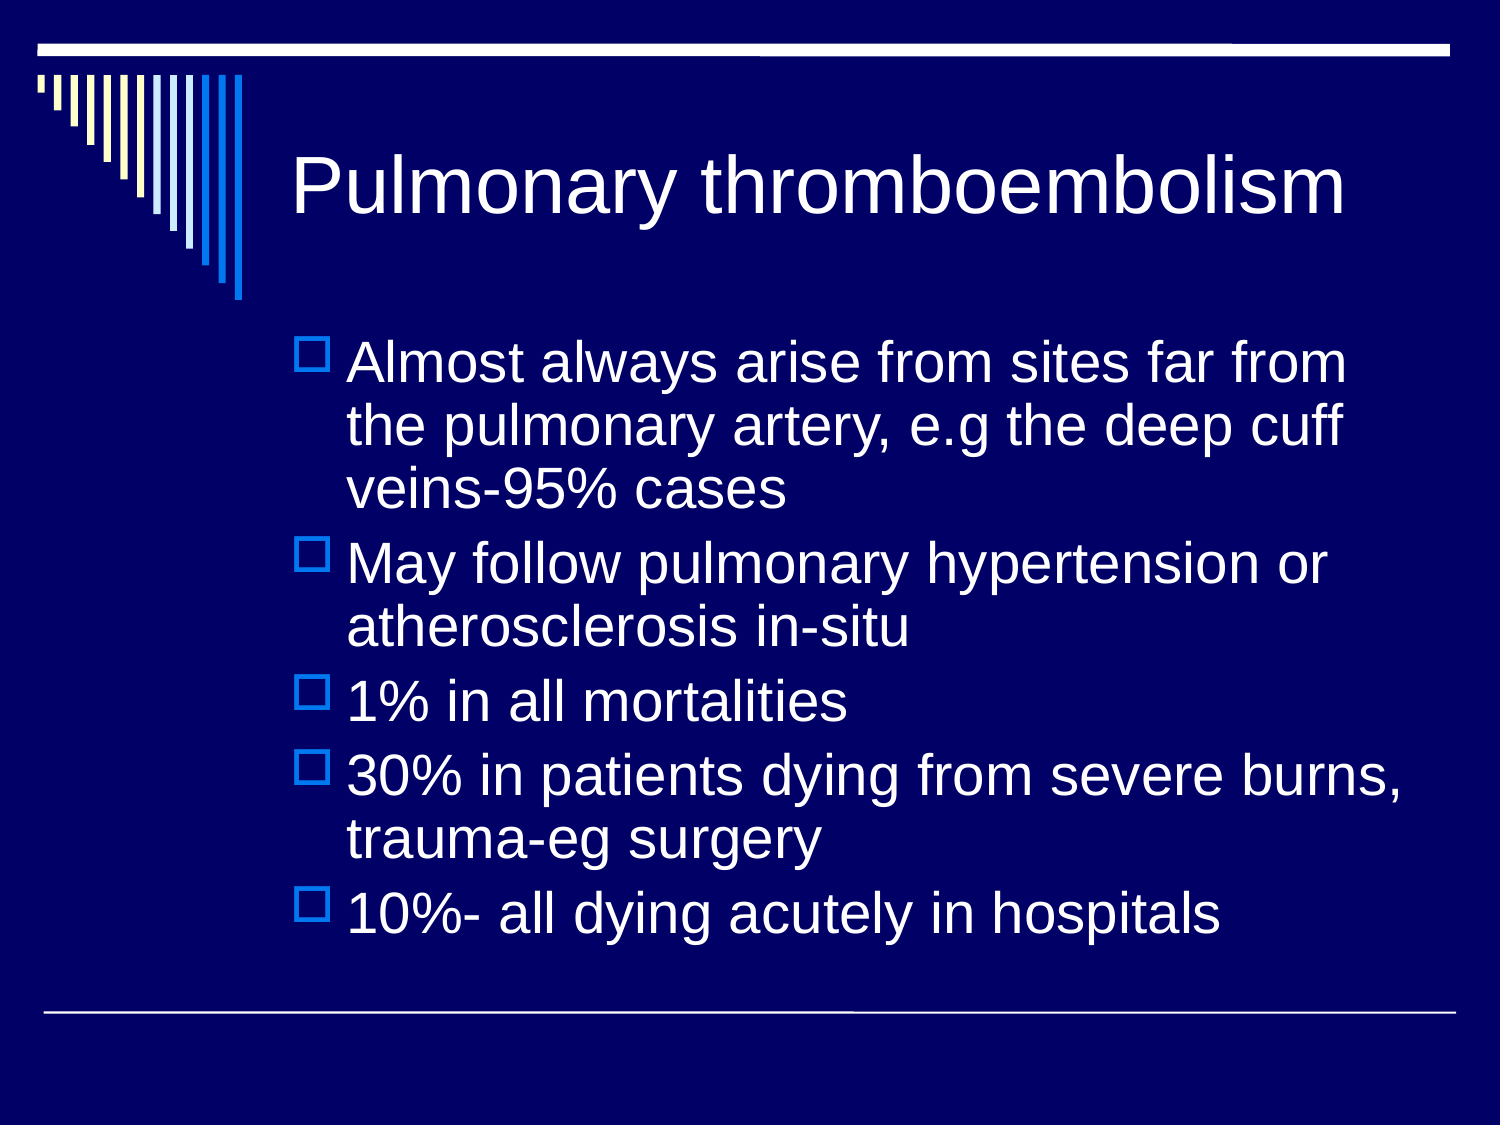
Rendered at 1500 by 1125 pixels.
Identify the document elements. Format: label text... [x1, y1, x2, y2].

title Pulmonary thromboembolism [274, 74, 1426, 288]
list Almost always arise from sites far from the pulmonary artery, e.g the deep cuff veins-95% cases May follow pulmonary hypertension or atherosclerosis in-situ 1% in all mortalities 30% in patients dying from severe burns, trauma-eg surgery 10%- all dying acutely in hospitals [274, 324, 1426, 1001]
